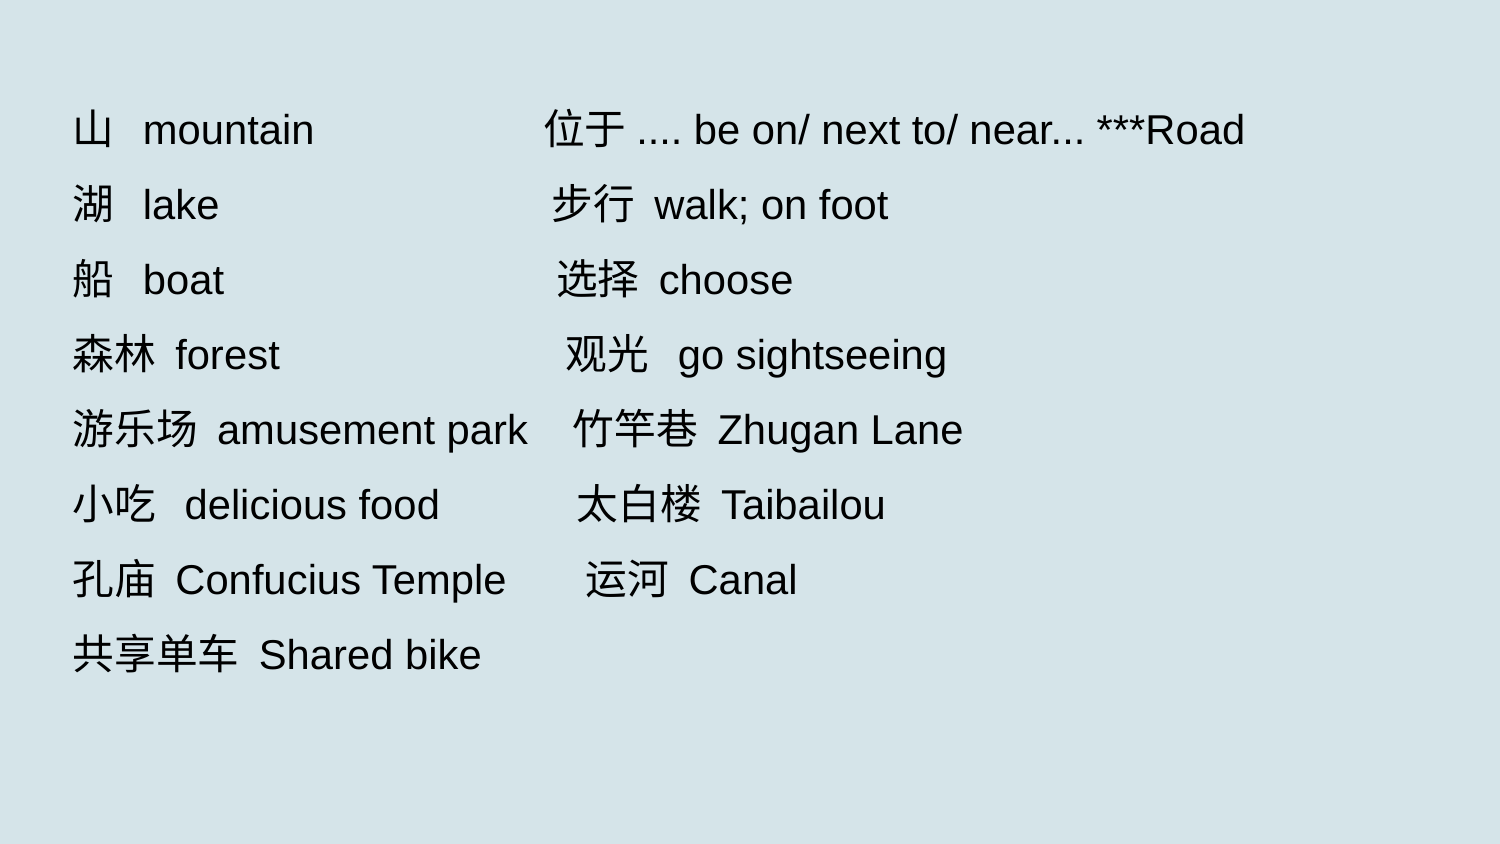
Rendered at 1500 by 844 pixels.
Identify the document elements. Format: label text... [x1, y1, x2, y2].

text_box 山 mountain 位于.... be on/ next to/ near... ***Road 湖 lake 步行 walk; on foot 船 boat 选择 choose 森林 forest 观光 go sightseeing 游乐场 amusement park 竹竿巷 Zhugan Lane 小吃 delicious food 太白楼 Taibailou 孔庙 Confucius Temple 运河 Canal 共享单车 Shared bike [61, 71, 1489, 683]
